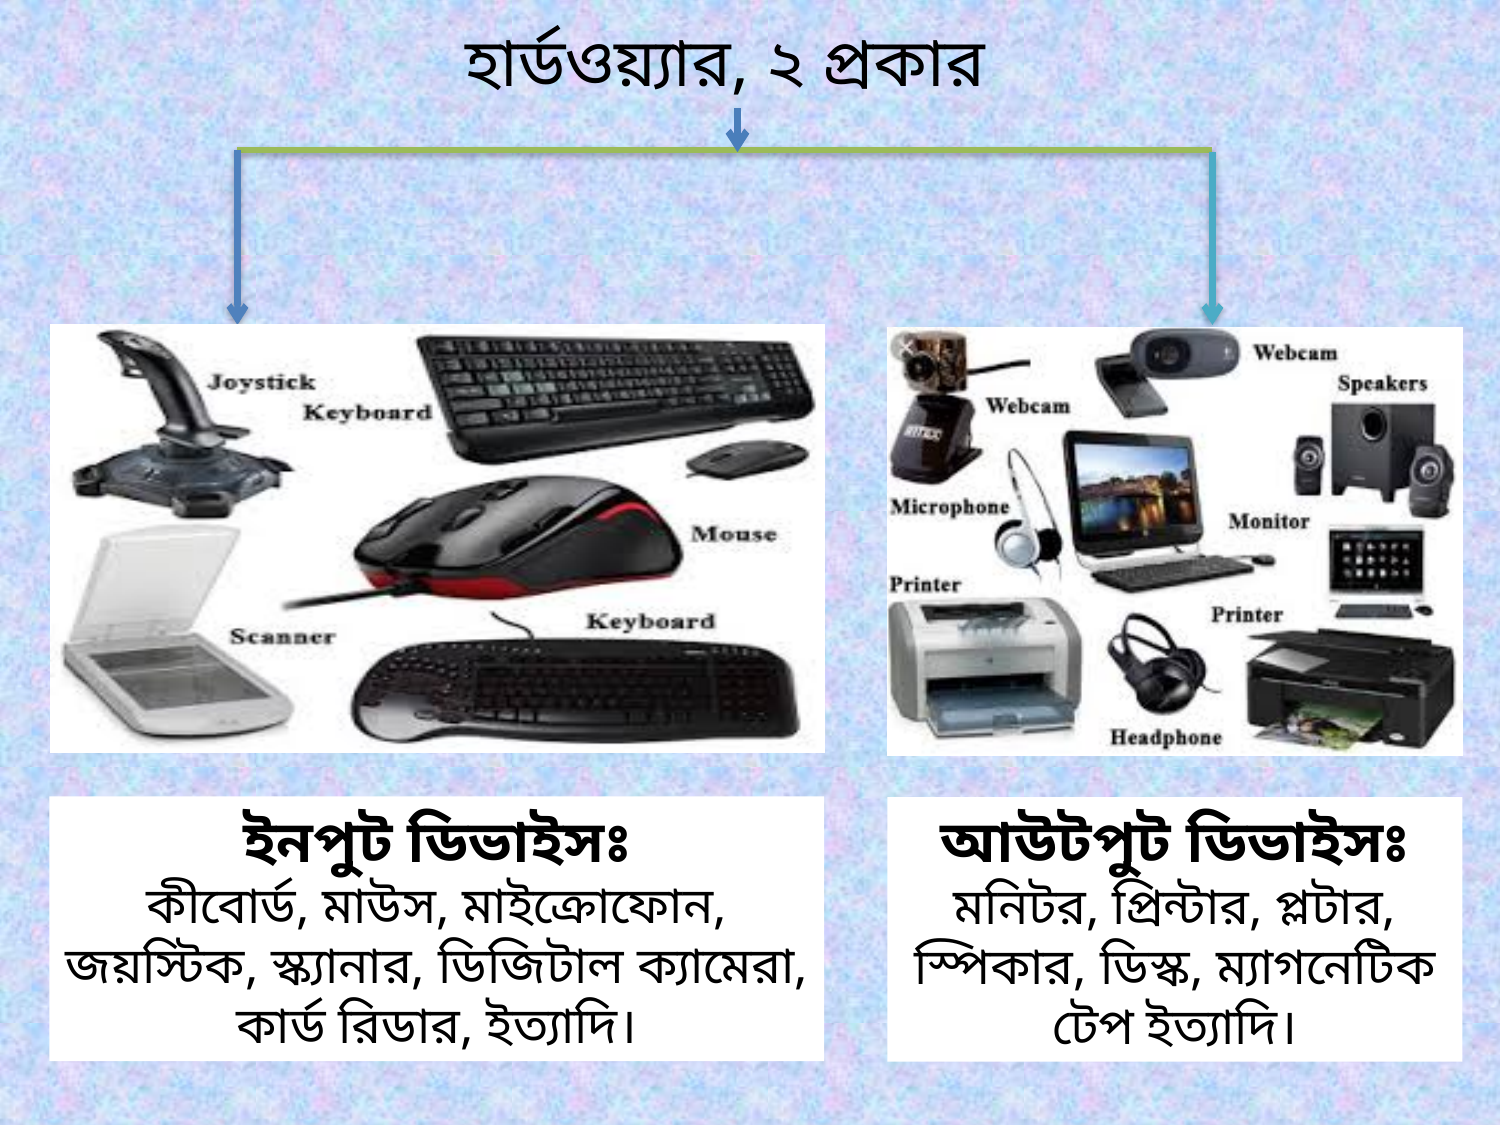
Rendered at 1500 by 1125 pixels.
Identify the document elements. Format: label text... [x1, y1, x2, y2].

picture [0, 0, 1500, 1125]
text_box ইনপুট ডিভাইসঃ কীবোর্ড, মাউস, মাইক্রোফোন, জয়স্টিক, স্ক্যানার, ডিজিটাল ক্যামেরা, কার্ড রিডার, ইত্যাদি। [49, 796, 825, 1062]
text_box হার্ডওয়্যার, ২ প্রকার [437, 12, 1013, 108]
text_box আউটপুট ডিভাইসঃ মনিটর, প্রিন্টার, প্লটার, স্পিকার, ডিস্ক, ম্যাগনেটিক টেপ ইত্যাদি। [887, 797, 1463, 1062]
